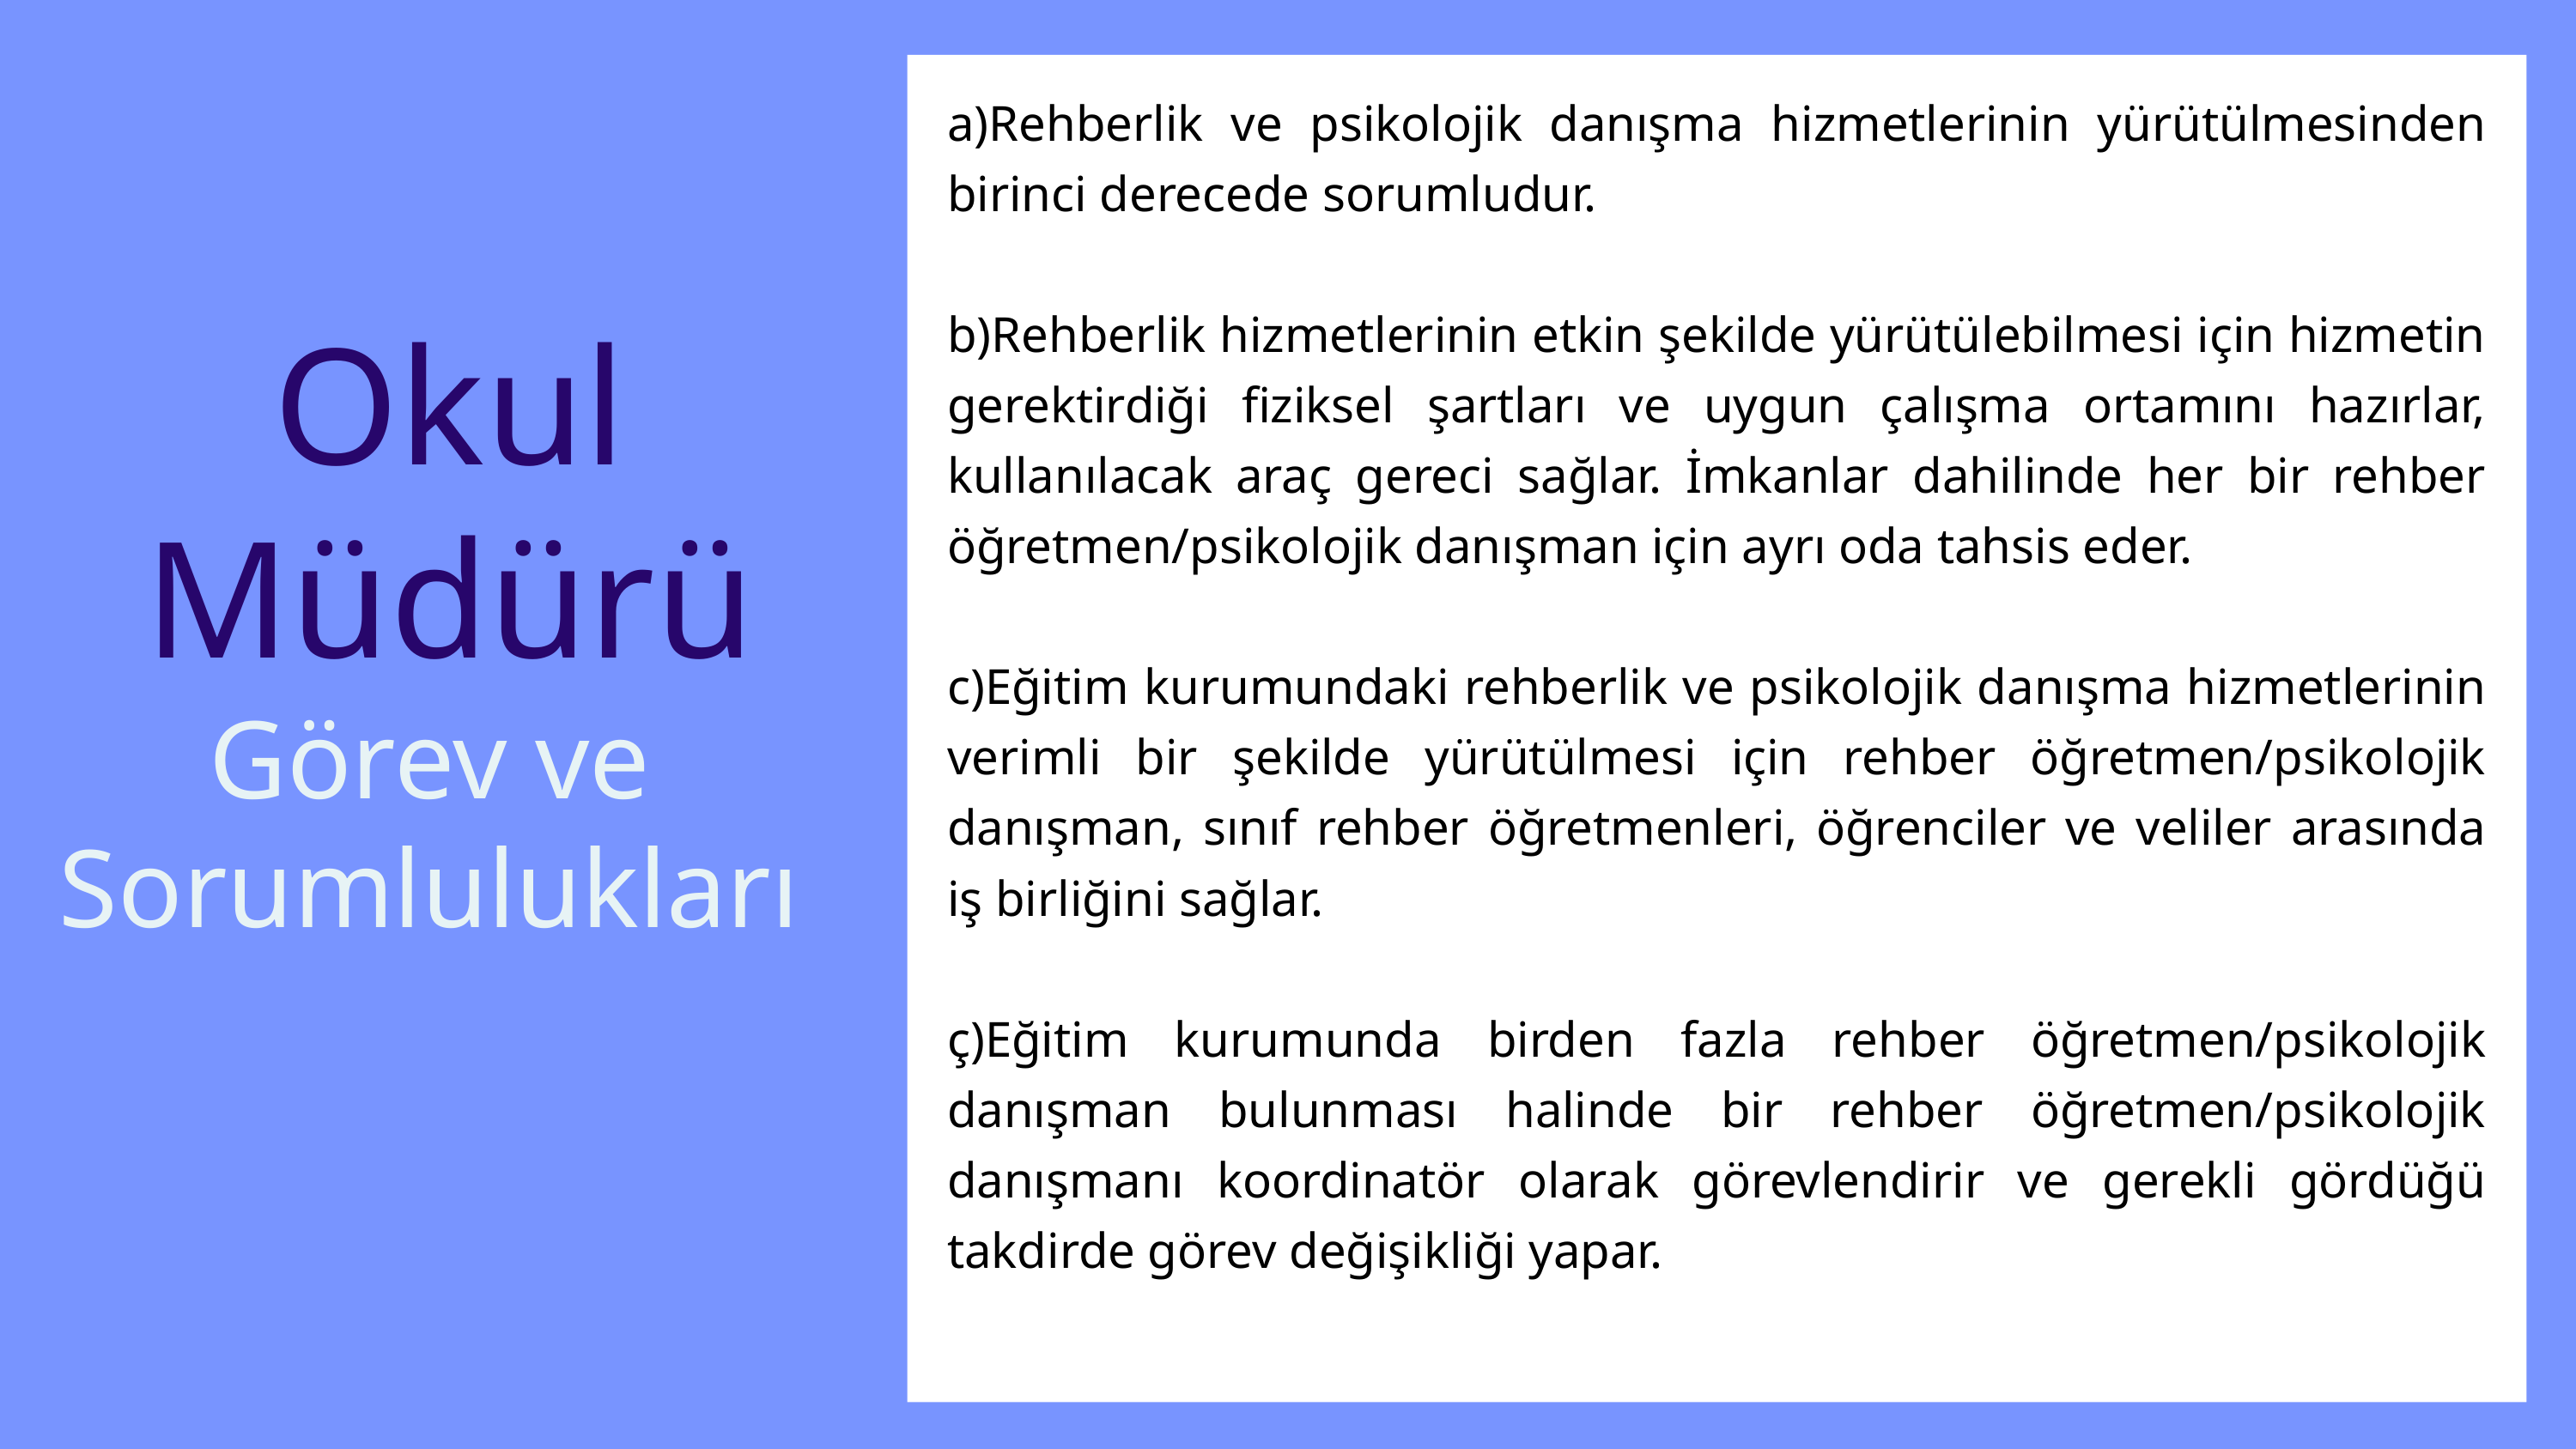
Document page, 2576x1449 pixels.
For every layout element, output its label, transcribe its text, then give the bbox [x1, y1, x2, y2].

text_box a)Rehberlik ve psikolojik danışma hizmetlerinin yürütülmesinden birinci derecede sorumludur. b)Rehberlik hizmetlerinin etkin şekilde yürütülebilmesi için hizmetin gerektirdiği fiziksel şartları ve uygun çalışma ortamını hazırlar, kullanılacak araç gereci sağlar. İmkanlar dahilinde her bir rehber öğretmen/psikolojik danışman için ayrı oda tahsis eder. c)Eğitim kurumundaki rehberlik ve psikolojik danışma hizmetlerinin verimli bir şekilde yürütülmesi için rehber öğretmen/psikolojik danışman, sınıf rehber öğretmenleri, öğrenciler ve veliler arasında iş birliğini sağlar. ç)Eğitim kurumunda birden fazla rehber öğretmen/psikolojik danışman bulunması halinde bir rehber öğretmen/psikolojik danışmanı koordinatör olarak görevlendirir ve gerekli gördüğü takdirde görev değişikliği yapar. [947, 80, 2487, 1278]
text_box [907, 54, 2527, 1403]
text_box Okul Müdürü [40, 303, 860, 690]
text_box Görev ve Sorumlulukları [0, 691, 860, 949]
